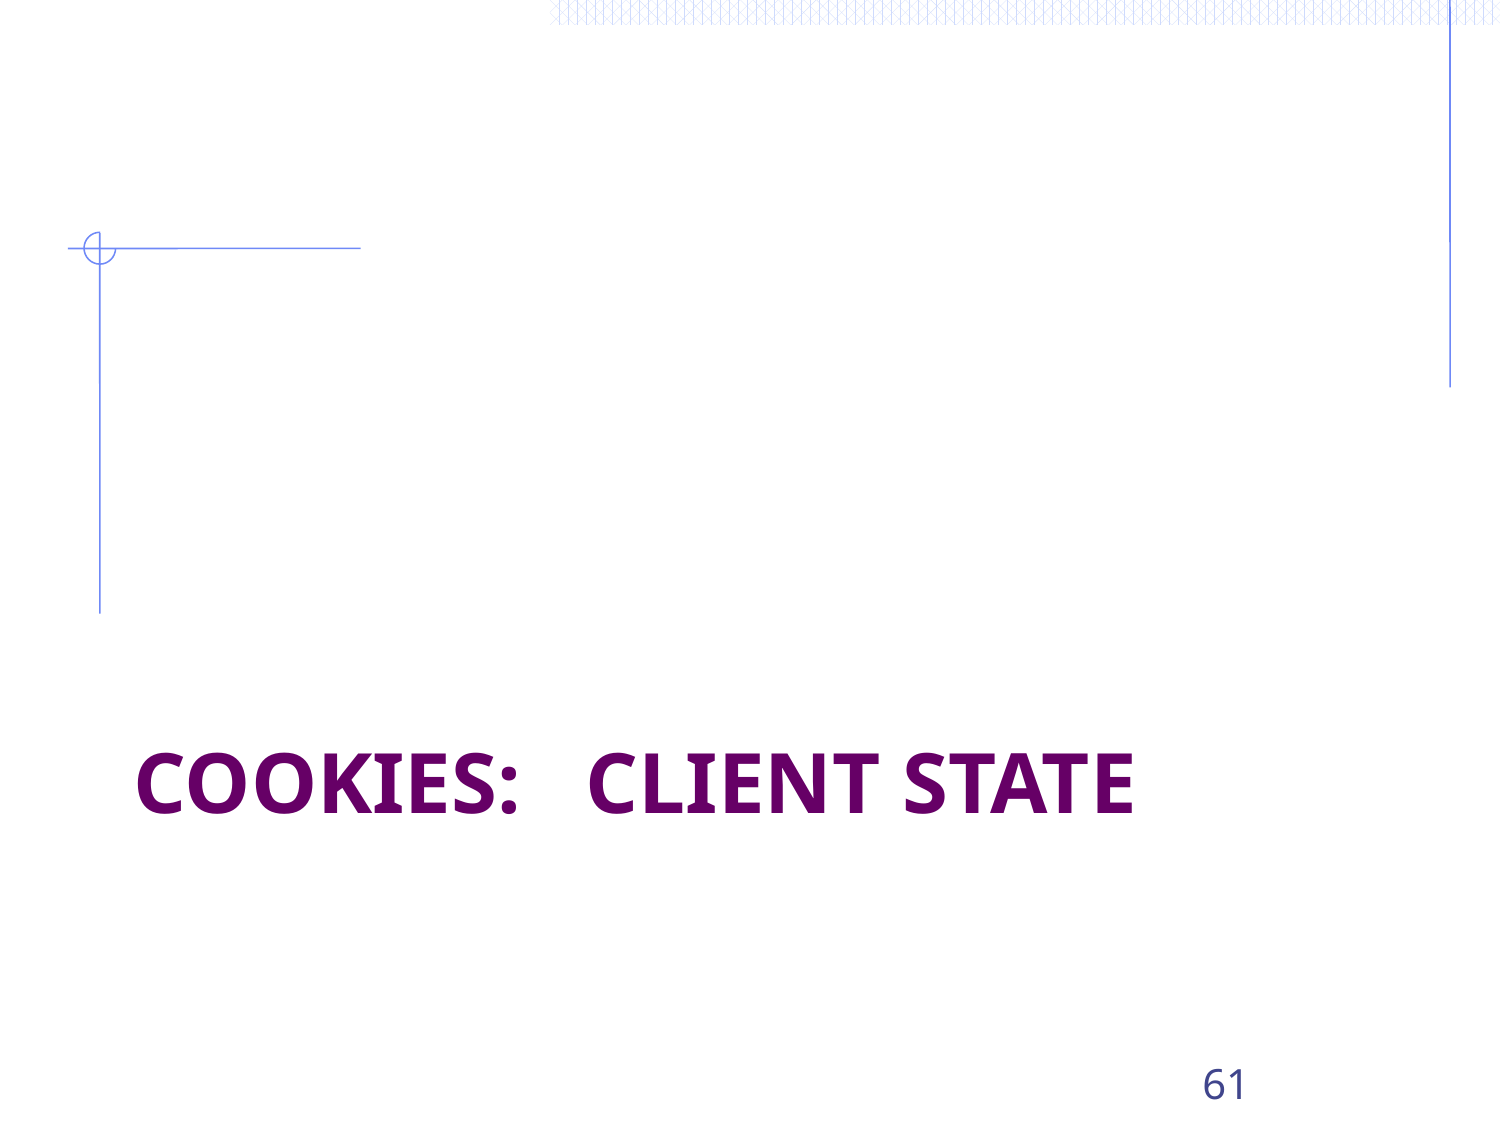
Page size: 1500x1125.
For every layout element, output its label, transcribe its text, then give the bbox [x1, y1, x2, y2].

title Cookies: client state [118, 722, 1394, 947]
slide_number 61 [1187, 1050, 1500, 1125]
